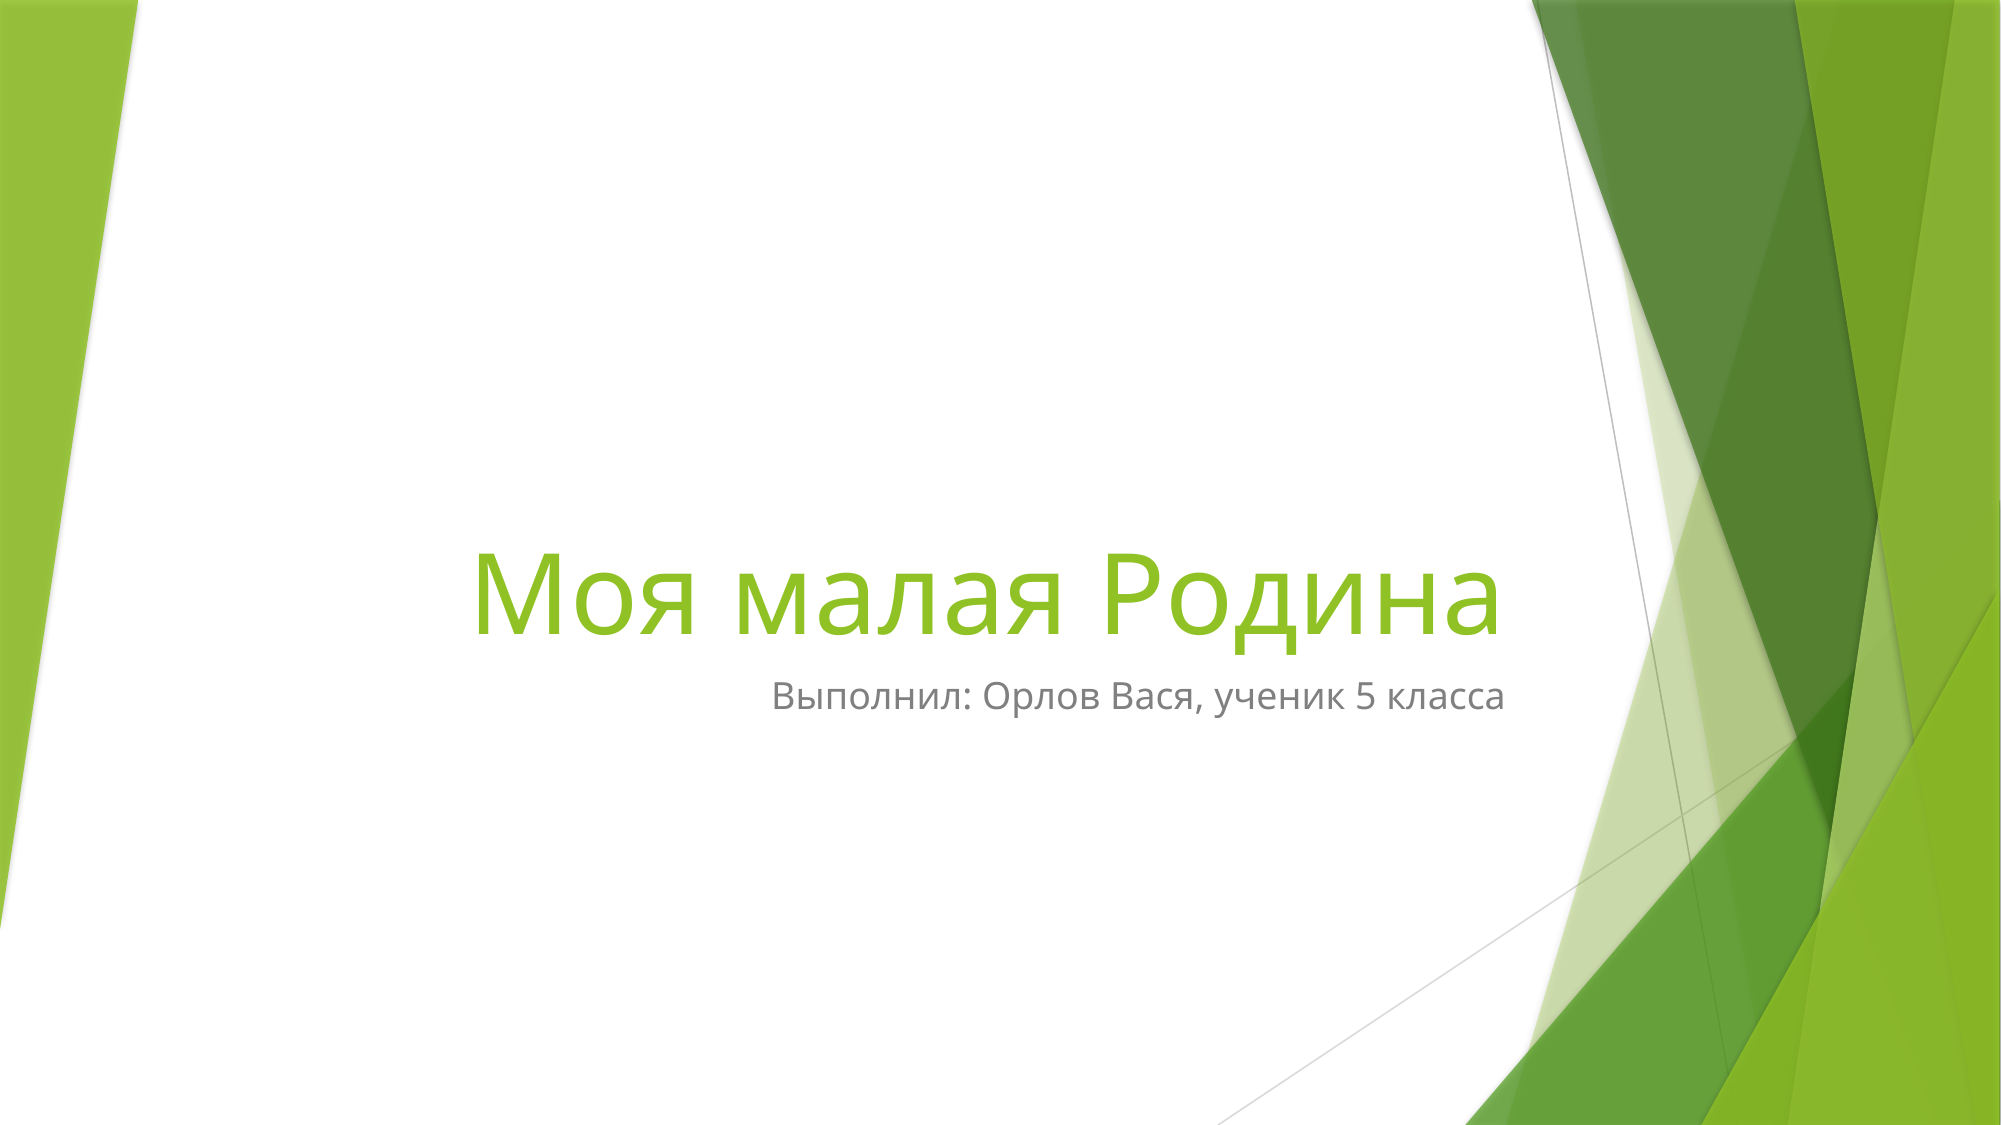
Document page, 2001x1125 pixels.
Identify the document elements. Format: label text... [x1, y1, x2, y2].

title Моя малая Родина [247, 394, 1522, 664]
subtitle Выполнил: Орлов Вася, ученик 5 класса [247, 664, 1522, 845]
